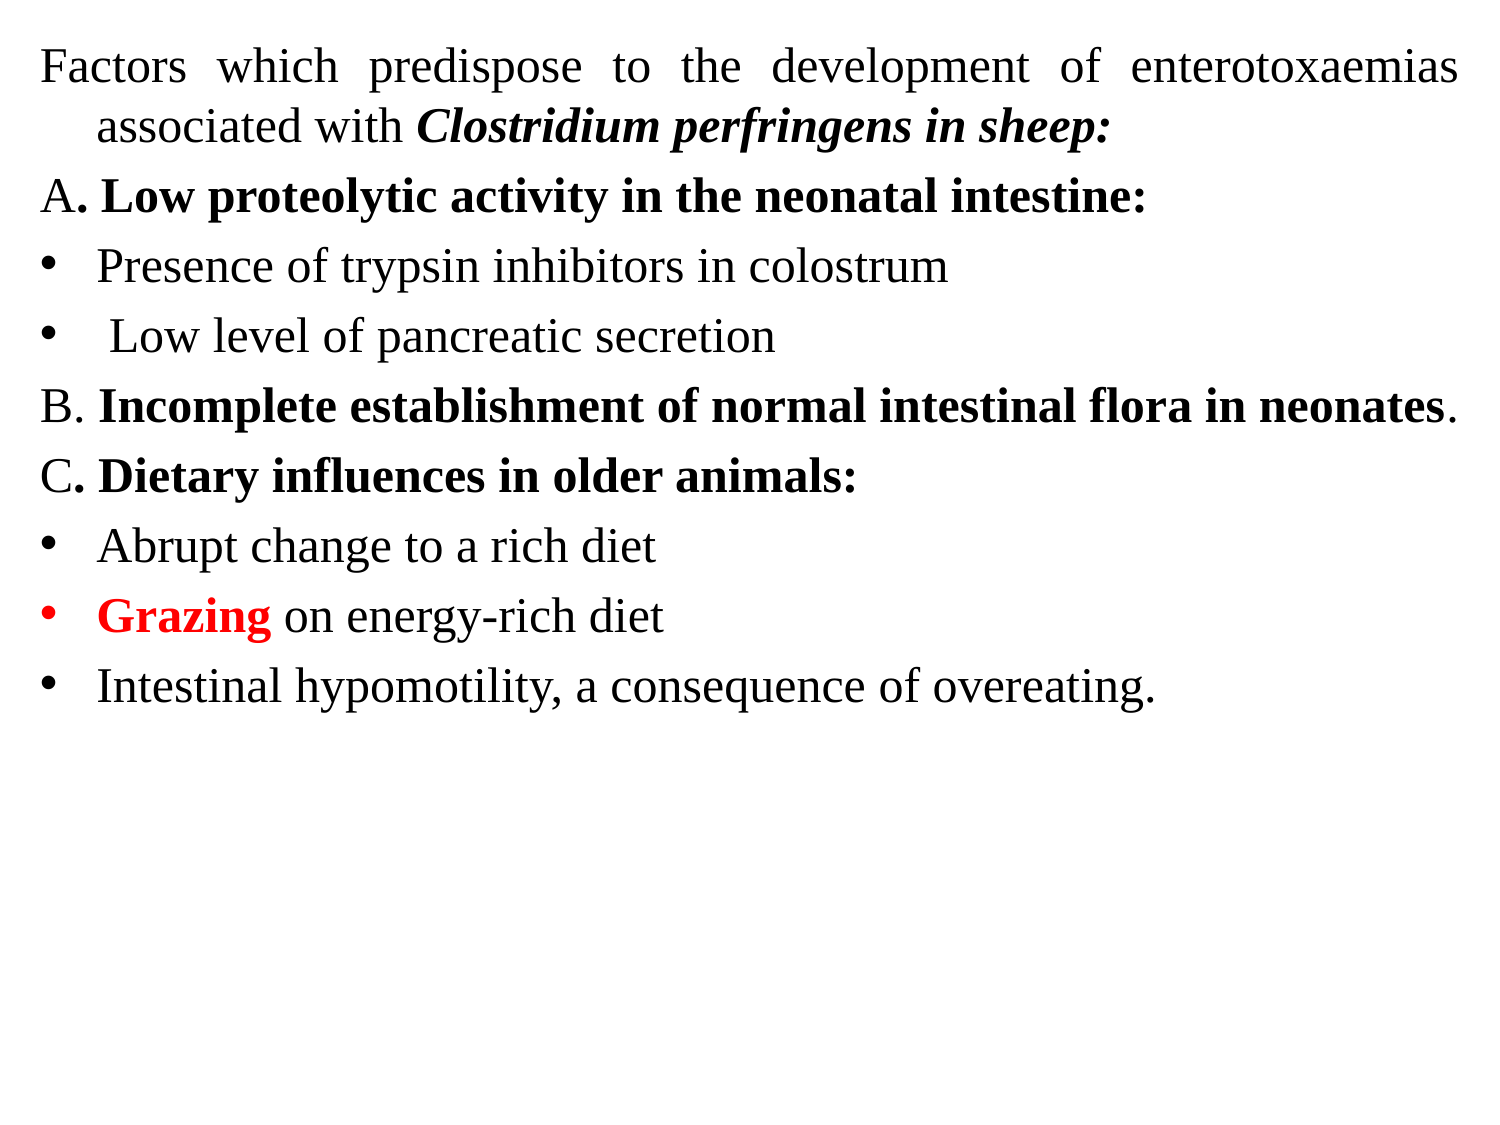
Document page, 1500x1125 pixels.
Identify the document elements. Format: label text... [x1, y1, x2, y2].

list Factors which predispose to the development of enterotoxaemias associated with Clostridium perfringens in sheep: A. Low proteolytic activity in the neonatal intestine: Presence of trypsin inhibitors in colostrum Low level of pancreatic secretion B. Incomplete establishment of normal intestinal flora in neonates. C. Dietary influences in older animals: Abrupt change to a rich diet Grazing on energy-rich diet Intestinal hypomotility, a consequence of overeating. [24, 24, 1475, 1088]
